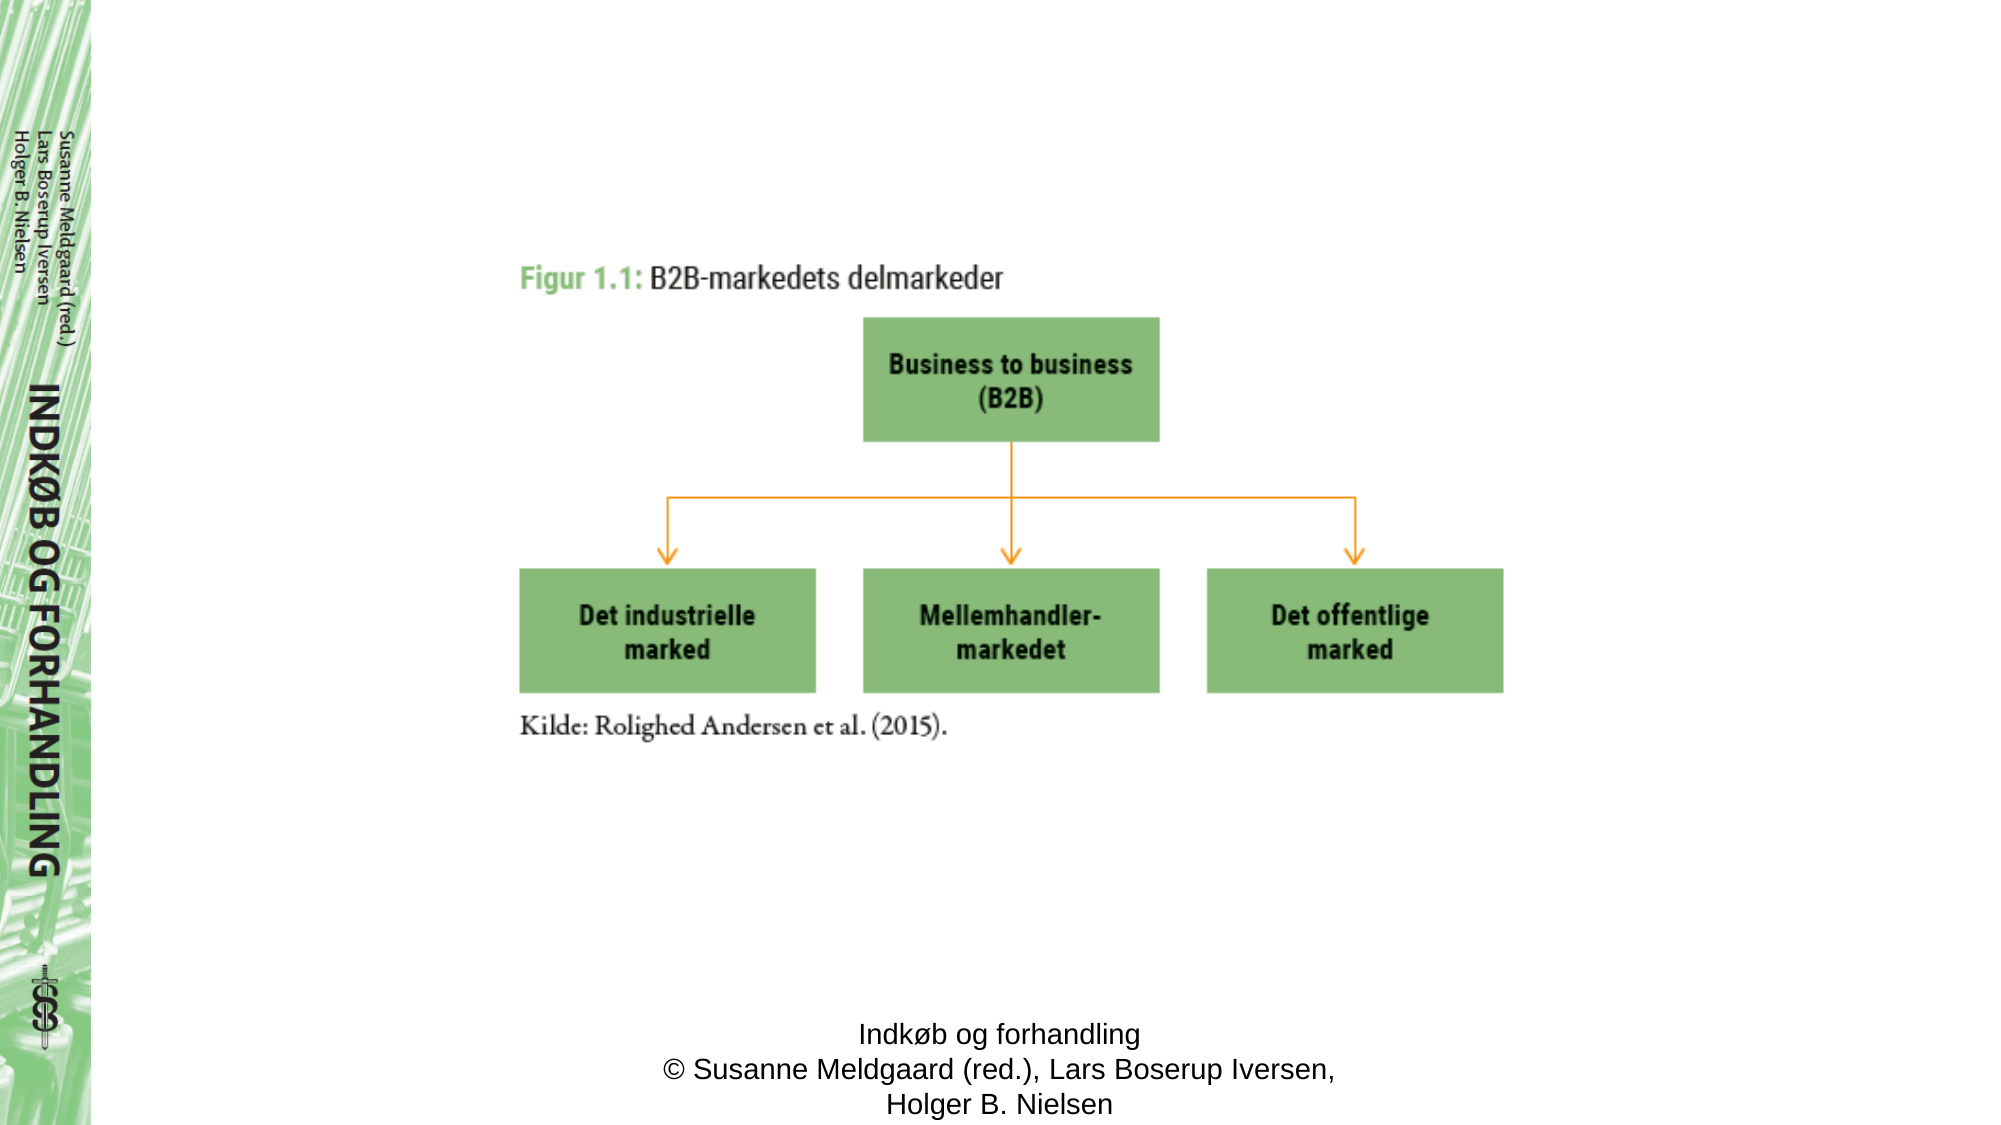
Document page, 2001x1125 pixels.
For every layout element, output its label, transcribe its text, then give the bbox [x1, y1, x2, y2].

picture [0, 0, 91, 1125]
picture [501, 246, 1538, 786]
text_box Indkøb og forhandling © Susanne Meldgaard (red.), Lars Boserup Iversen, Holger B. Nielsen [604, 1007, 1396, 1086]
